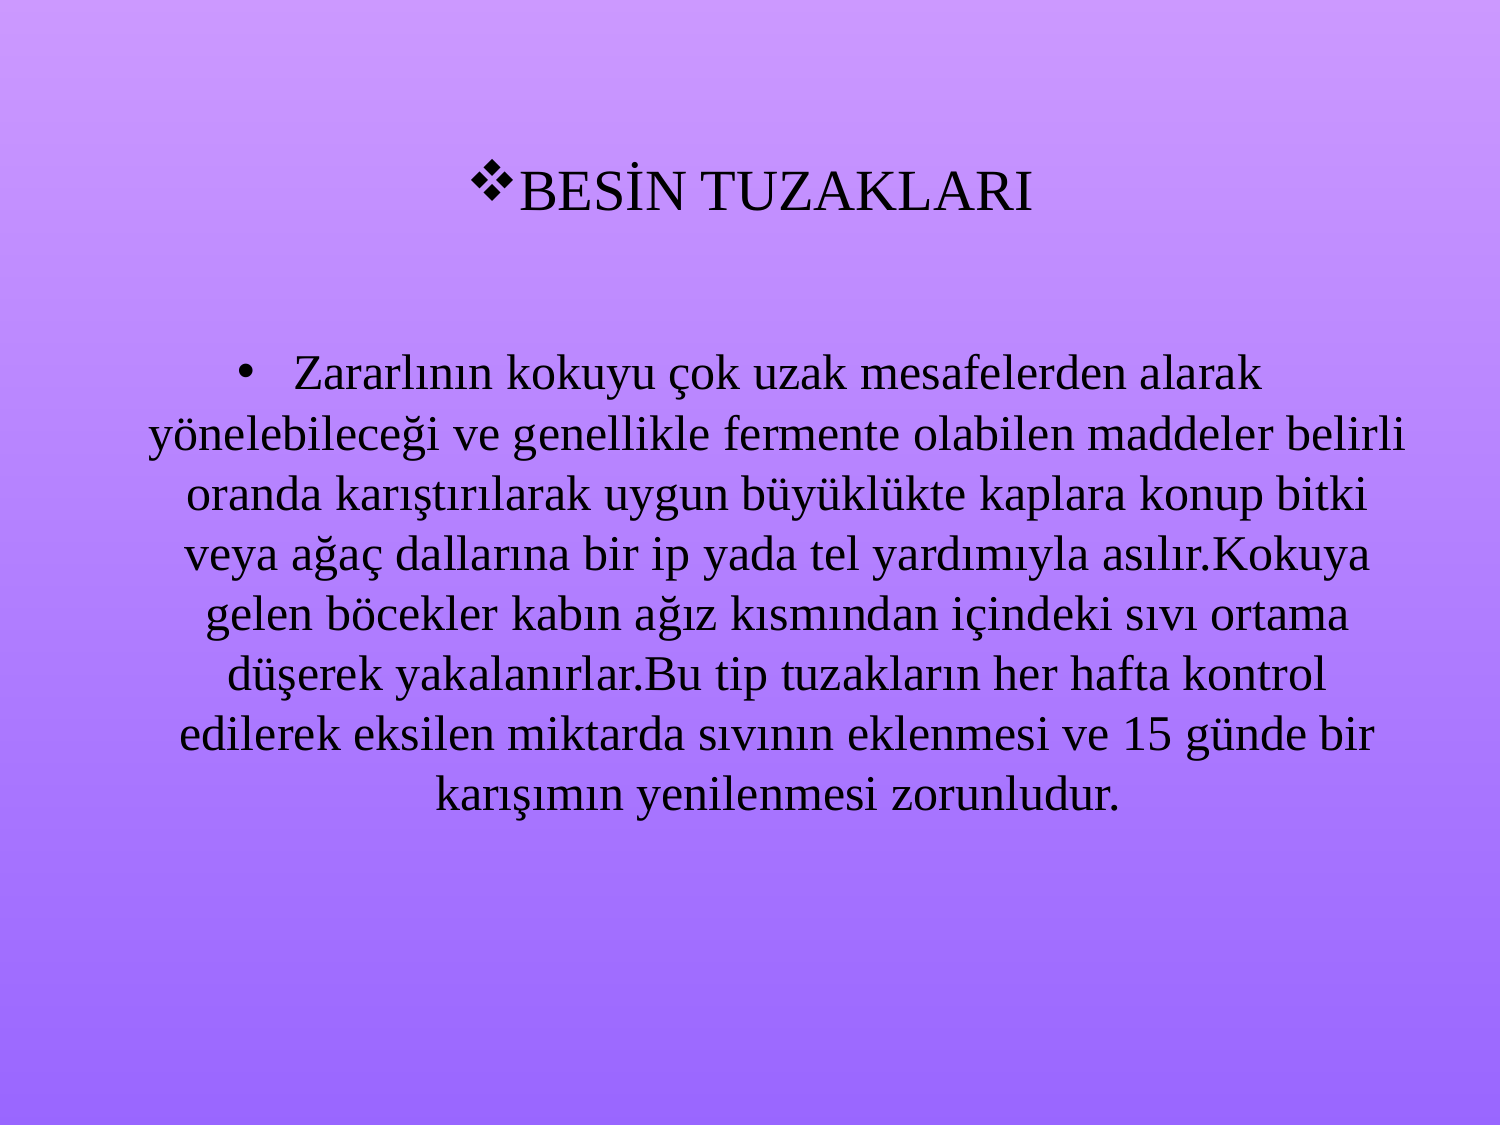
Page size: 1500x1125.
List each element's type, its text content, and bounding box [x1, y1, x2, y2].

list Zararlının kokuyu çok uzak mesafelerden alarak yönelebileceği ve genellikle fermente olabilen maddeler belirli oranda karıştırılarak uygun büyüklükte kaplara konup bitki veya ağaç dallarına bir ip yada tel yardımıyla asılır.Kokuya gelen böcekler kabın ağız kısmından içindeki sıvı ortama düşerek yakalanırlar.Bu tip tuzakların her hafta kontrol edilerek eksilen miktarda sıvının eklenmesi ve 15 günde bir karışımın yenilenmesi zorunludur. [75, 262, 1425, 1005]
title BESİN TUZAKLARI [75, 105, 1425, 262]
